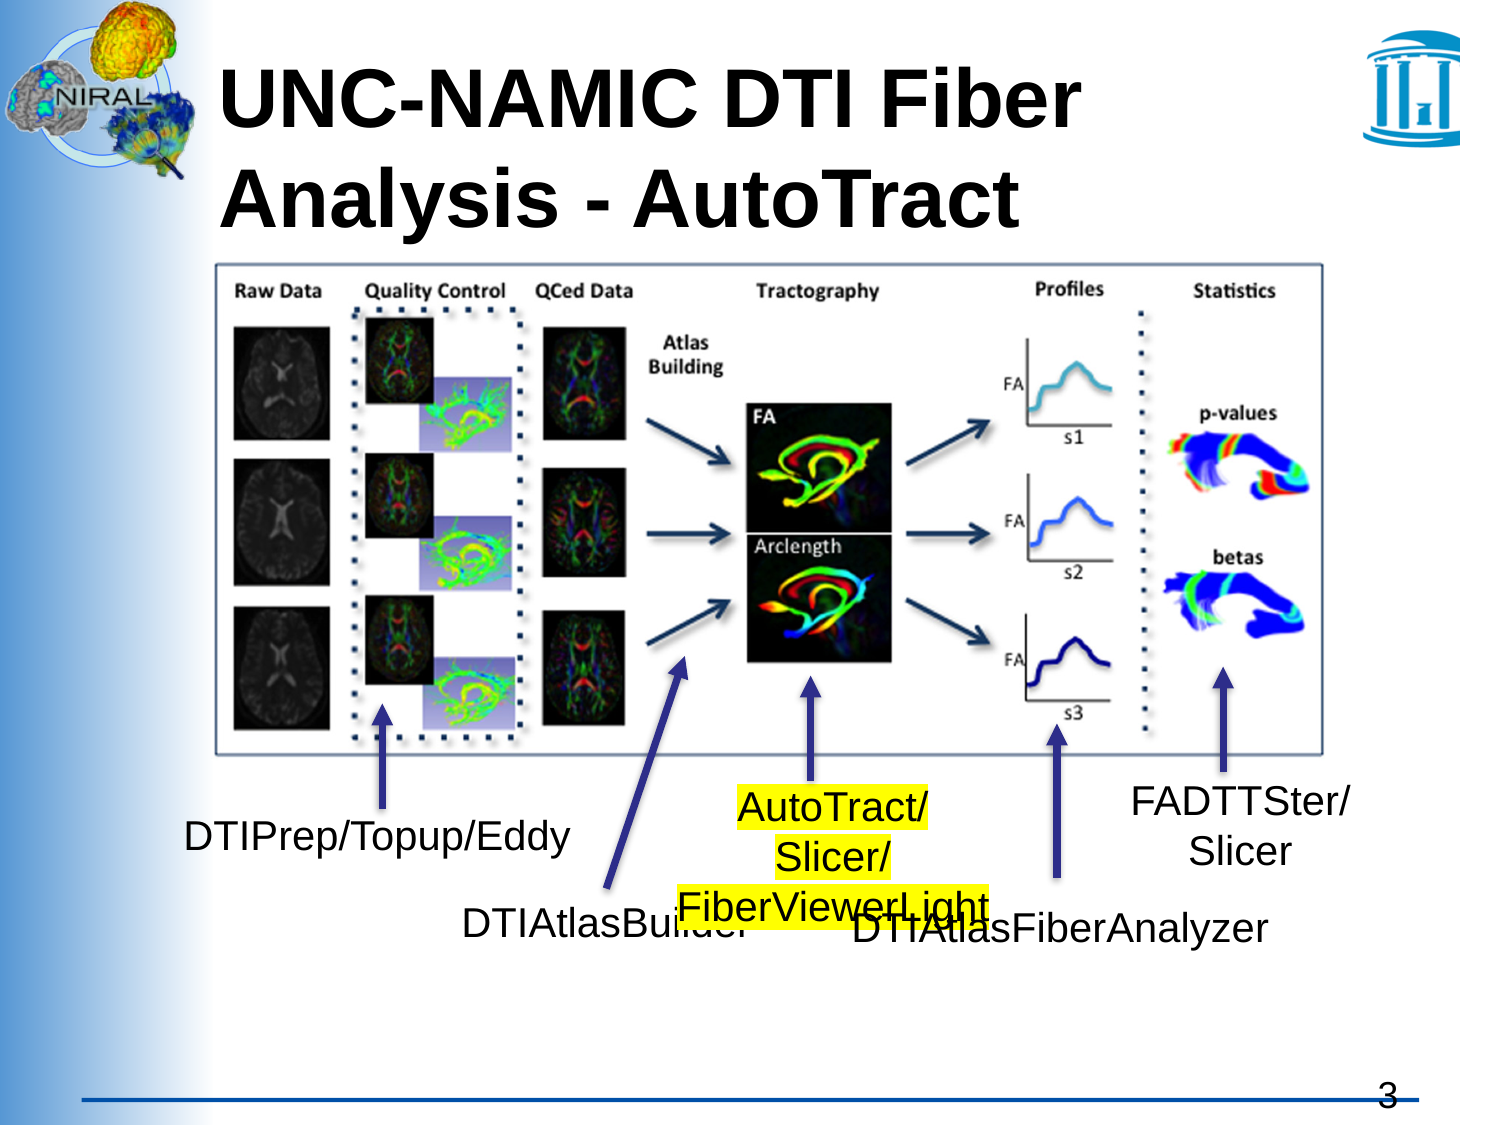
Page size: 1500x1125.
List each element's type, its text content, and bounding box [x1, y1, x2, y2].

list DTIPrep/Topup/Eddy [162, 801, 592, 876]
picture [1388, 136, 1439, 141]
text_box AutoTract/Slicer/FiberViewerLight [690, 772, 1008, 846]
text_box FADTTSter/Slicer [1106, 766, 1374, 840]
picture [210, 260, 1327, 761]
title UNC-NAMIC DTI Fiber Analysis - AutoTract [203, 49, 1388, 238]
picture [1388, 146, 1460, 150]
picture [1362, 24, 1460, 49]
text_box DTIAtlasBuilder [442, 888, 770, 963]
text_box DTIAtlasFiberAnalyzer [832, 892, 1288, 967]
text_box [605, 655, 686, 889]
picture [1388, 49, 1460, 133]
